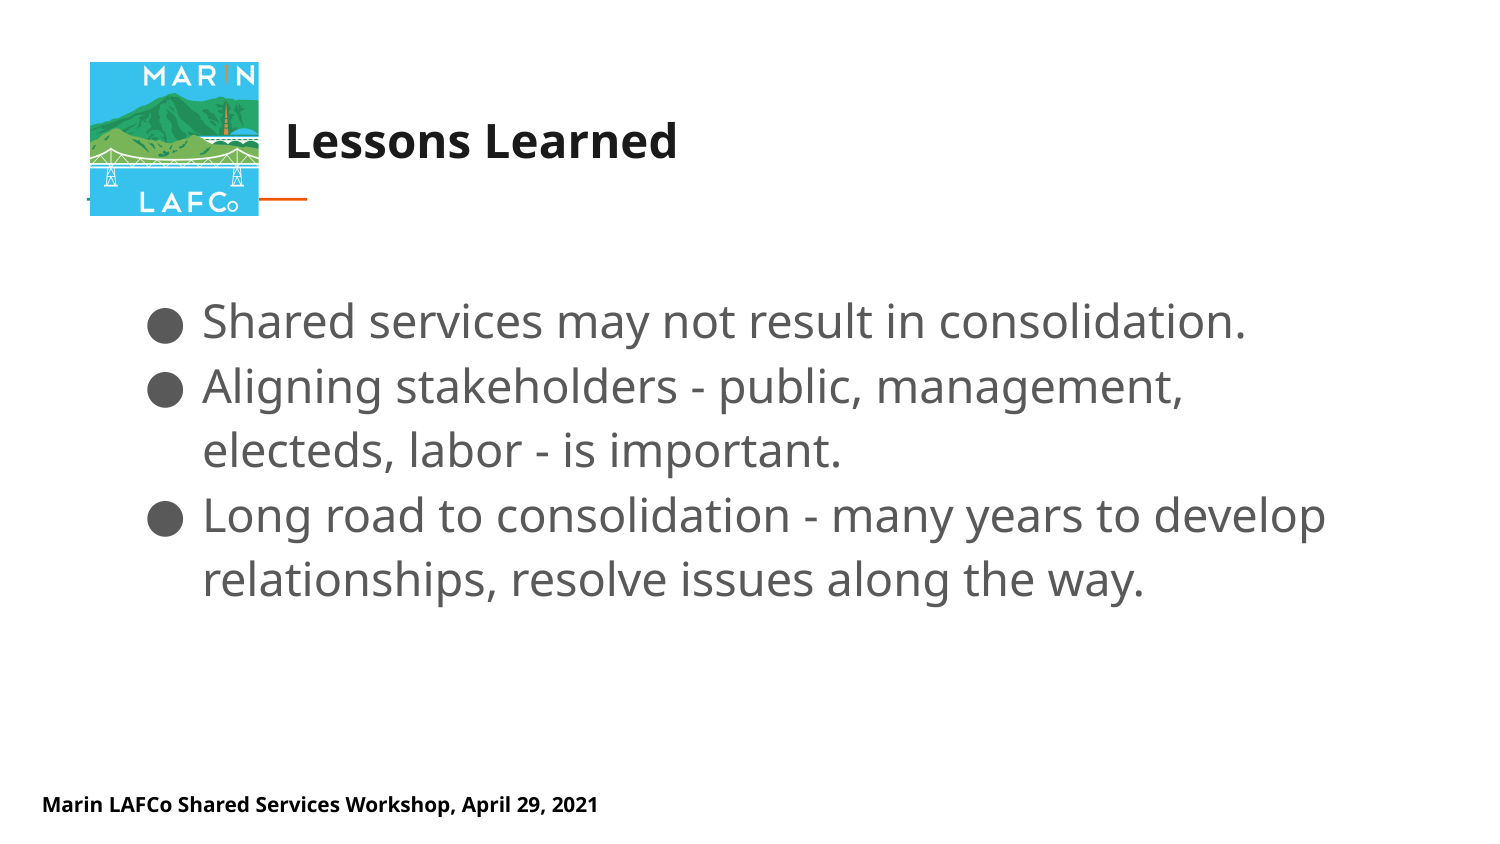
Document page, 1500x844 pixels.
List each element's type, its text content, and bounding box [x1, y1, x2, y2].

list Shared services may not result in consolidation. Aligning stakeholders - public, management, electeds, labor - is important. Long road to consolidation - many years to develop relationships, resolve issues along the way. [119, 268, 1381, 712]
title Lessons Learned [269, 95, 1433, 184]
picture [90, 62, 259, 216]
